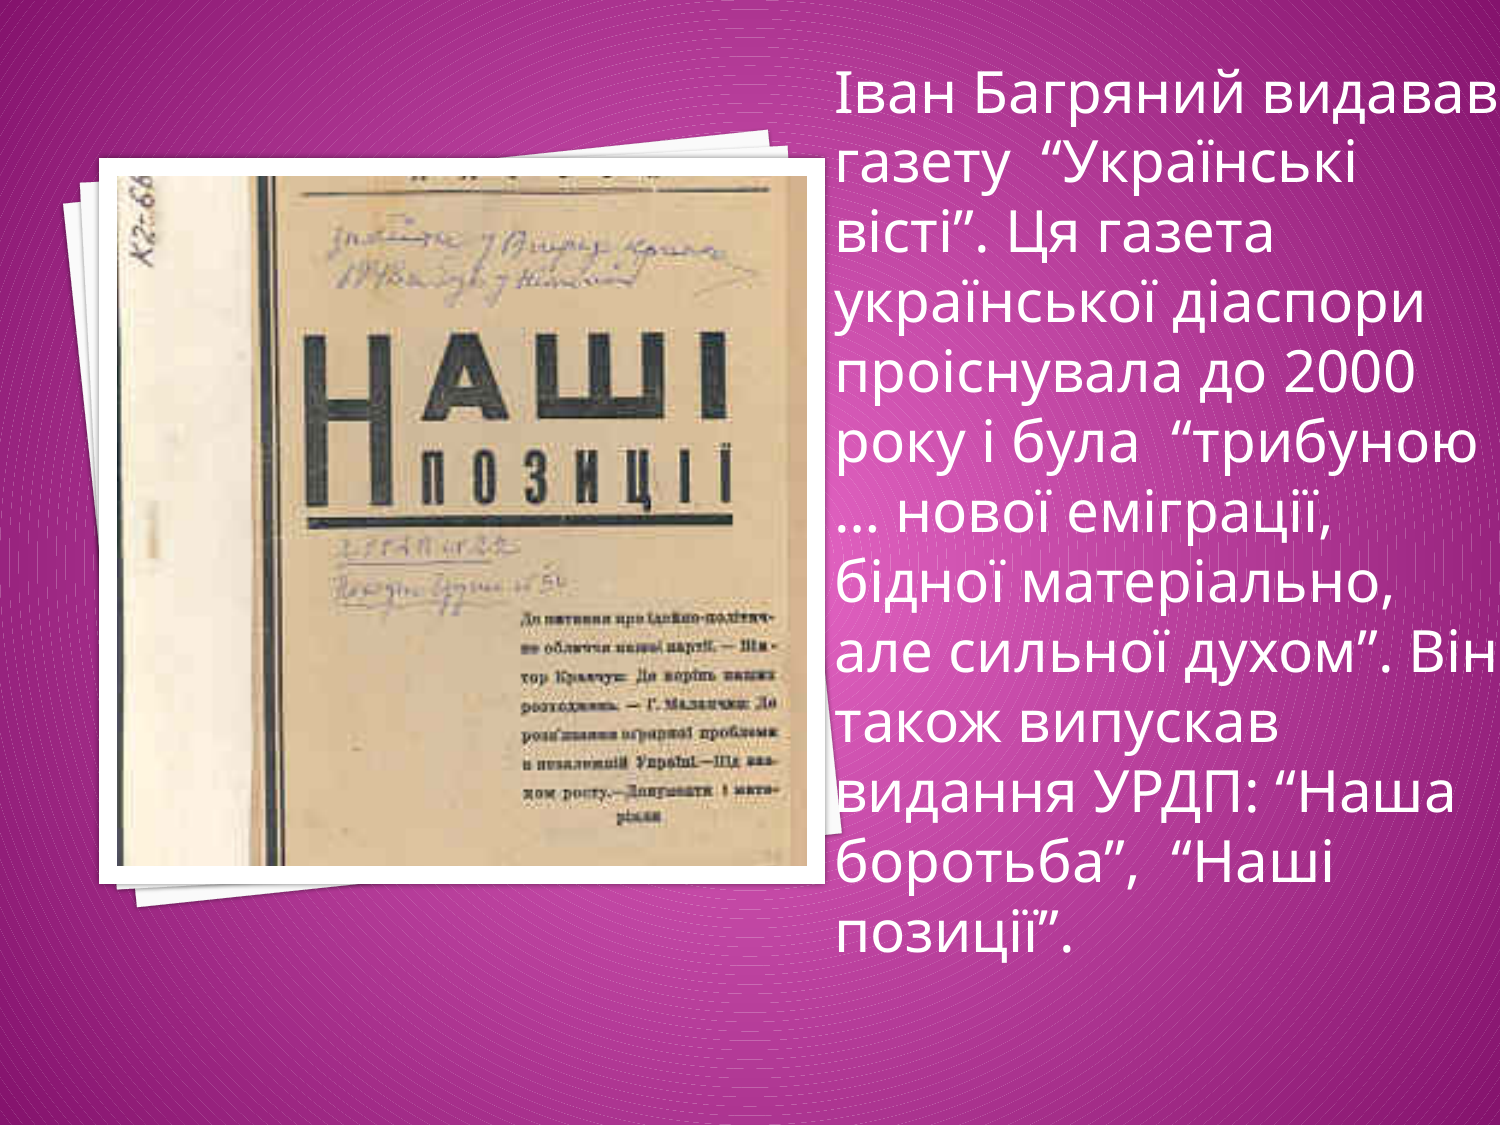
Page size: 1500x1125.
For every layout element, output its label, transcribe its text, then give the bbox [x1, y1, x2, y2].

list Іван Багряний видавав газету “Українські вісті”. Ця газета української діаспори проіснувала до 2000 року і була “трибуною … нової еміграції, бідної матеріально, але сильної духом”. Він також випускав видання УРДП: “Наша боротьба”, “Наші позиції”. [820, 54, 1500, 1071]
picture [116, 175, 808, 867]
